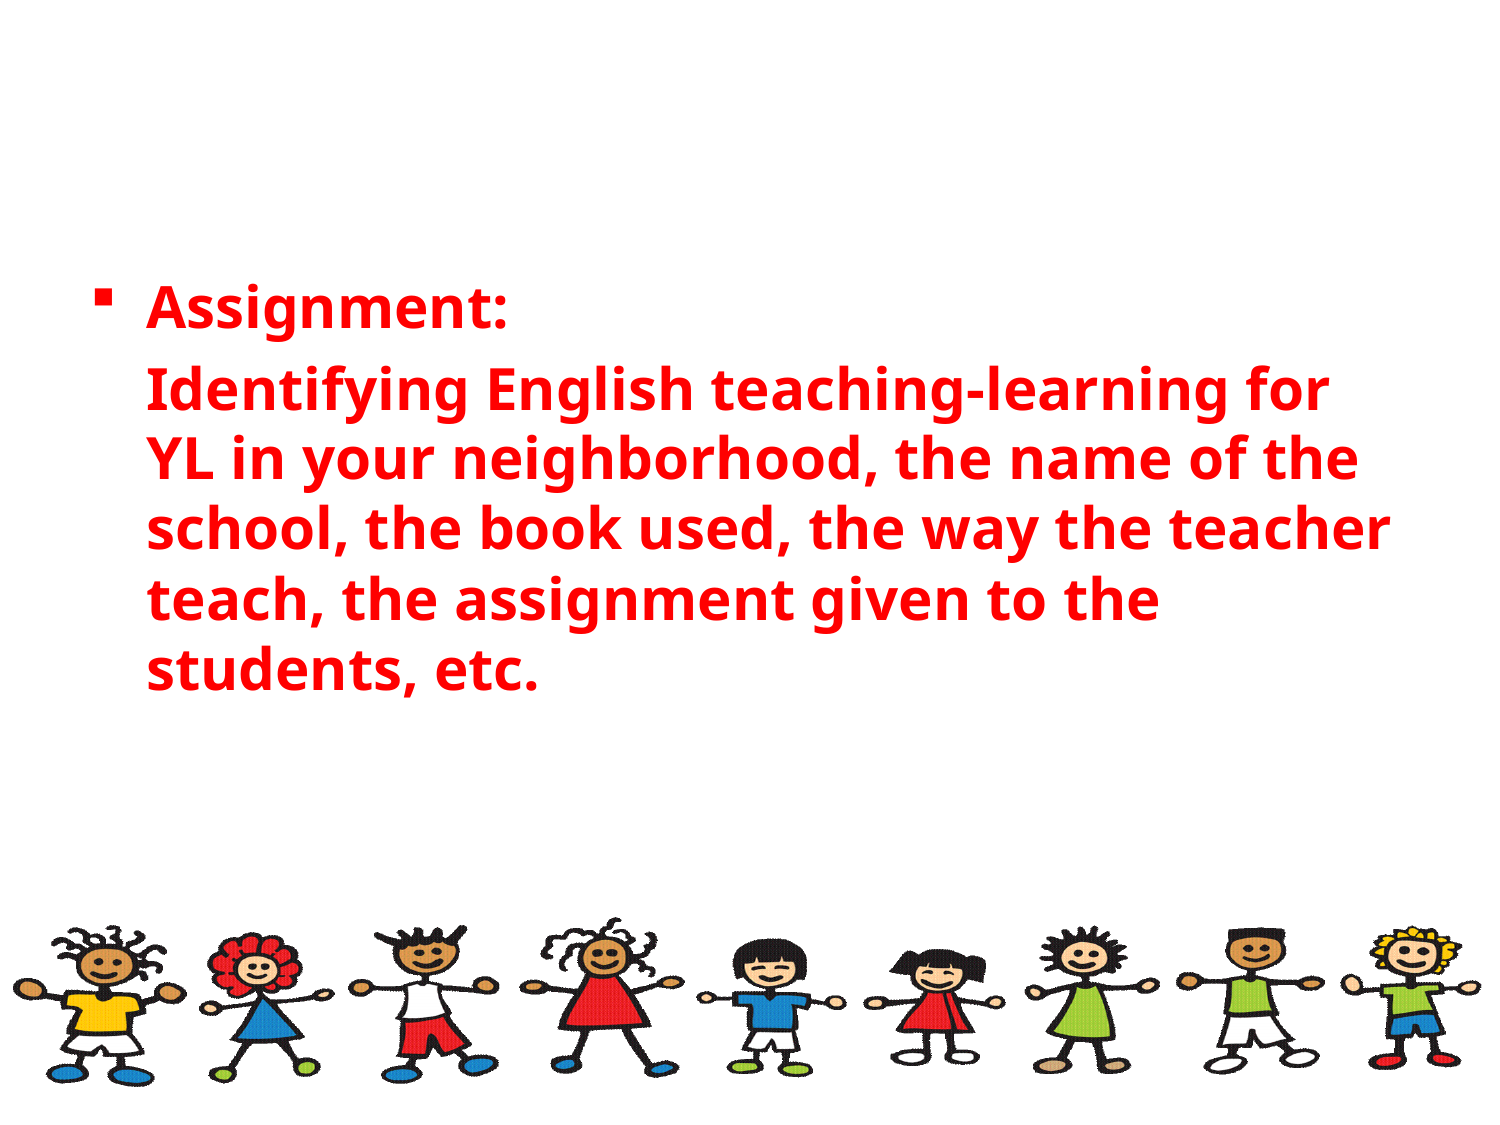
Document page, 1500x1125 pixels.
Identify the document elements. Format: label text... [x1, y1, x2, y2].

picture [0, 913, 1500, 1091]
list Assignment: Identifying English teaching-learning for YL in your neighborhood, the name of the school, the book used, the way the teacher teach, the assignment given to the students, etc. [74, 262, 1426, 912]
